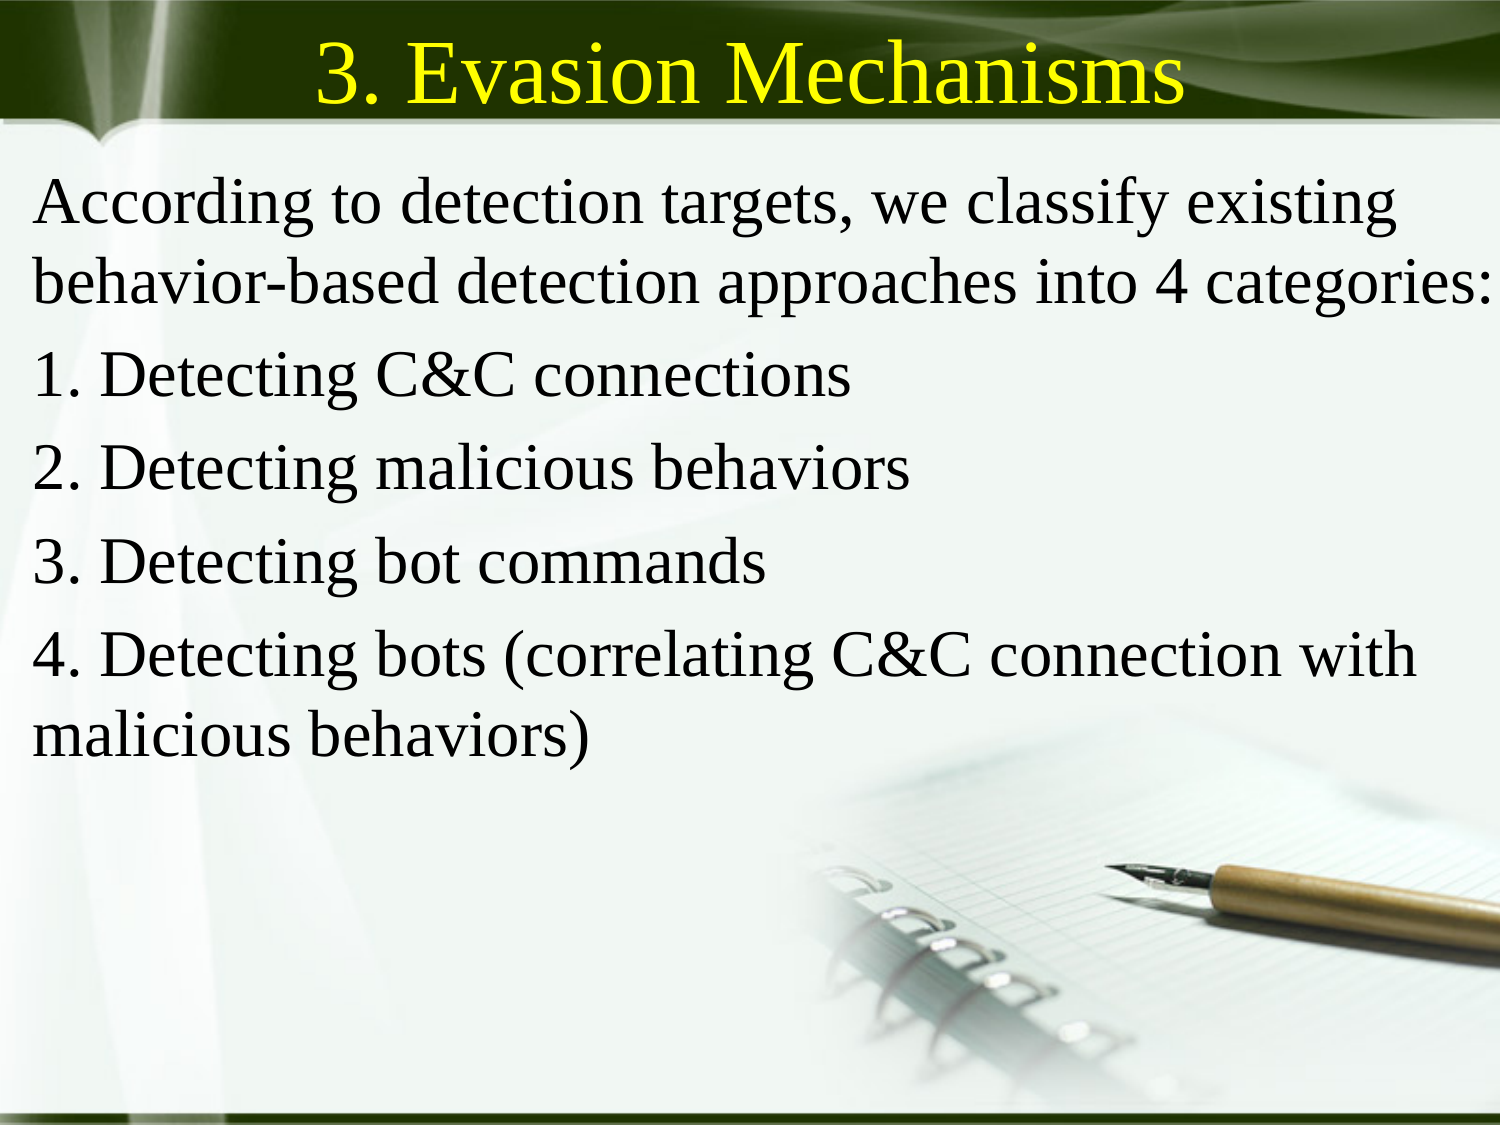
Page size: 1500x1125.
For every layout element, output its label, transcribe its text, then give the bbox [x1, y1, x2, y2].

picture [0, 0, 1500, 1125]
text_box 3. Evasion Mechanisms [76, 0, 1427, 138]
list According to detection targets, we classify existing behavior-based detection approaches into 4 categories: 1. Detecting C&C connections 2. Detecting malicious behaviors 3. Detecting bot commands 4. Detecting bots (correlating C&C connection with malicious behaviors) [17, 149, 1500, 1083]
